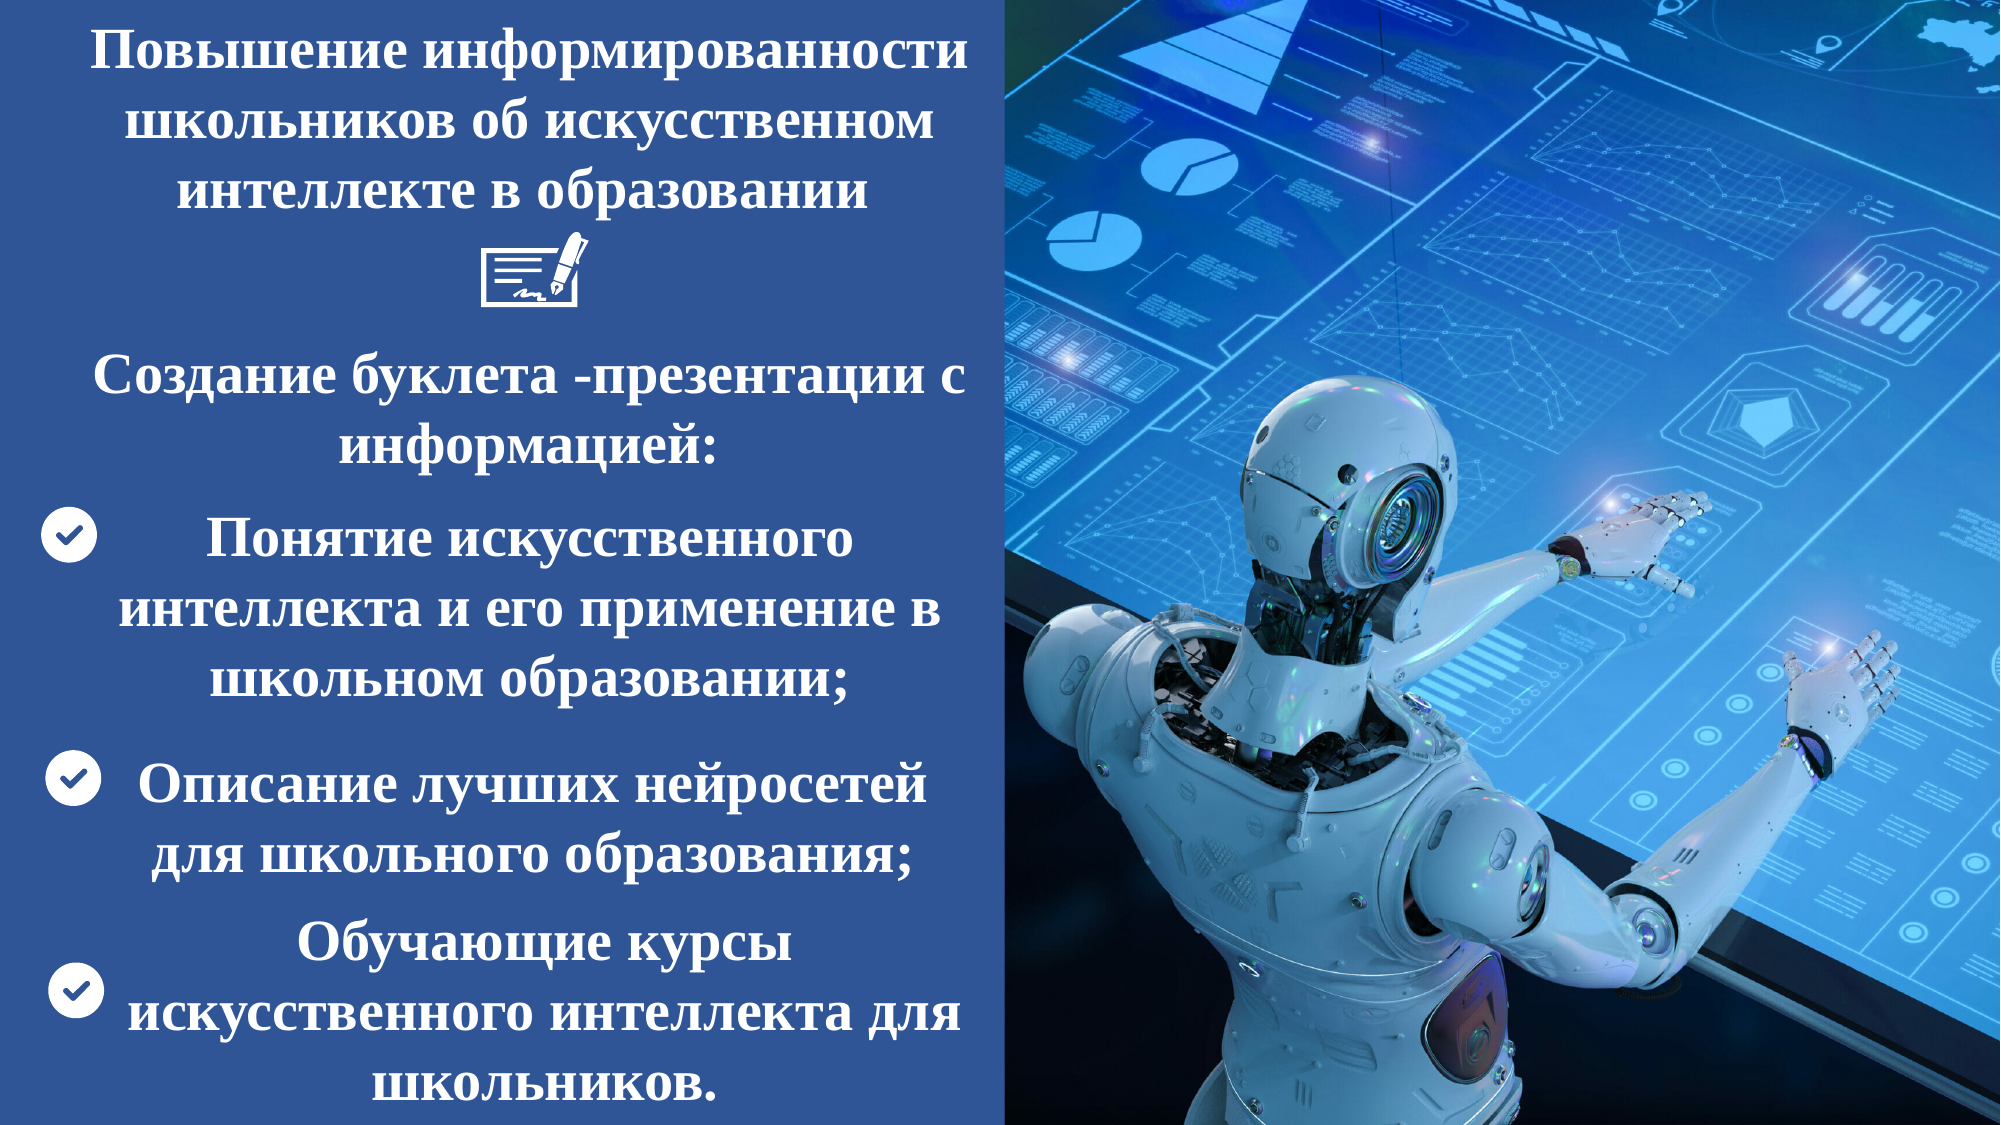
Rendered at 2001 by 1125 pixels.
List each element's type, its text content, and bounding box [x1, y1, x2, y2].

text_box [41, 506, 97, 563]
text_box [550, 232, 589, 296]
text_box Понятие искусственного интеллекта и его применение в школьном образовании; [66, 487, 994, 719]
text_box Обучающие курсы искусственного интеллекта для школьников. [100, 891, 989, 1123]
text_box Описание лучших нейросетей для школьного образования; [83, 733, 983, 895]
text_box [481, 248, 578, 308]
text_box [48, 962, 105, 1019]
text_box Создание буклета -презентации с информацией: [66, 324, 993, 487]
text_box Повышение информированности школьников об искусственном интеллекте в образовании [66, 0, 994, 232]
picture [1004, 0, 2000, 1125]
text_box [45, 750, 102, 806]
text_box [0, 0, 1004, 1125]
